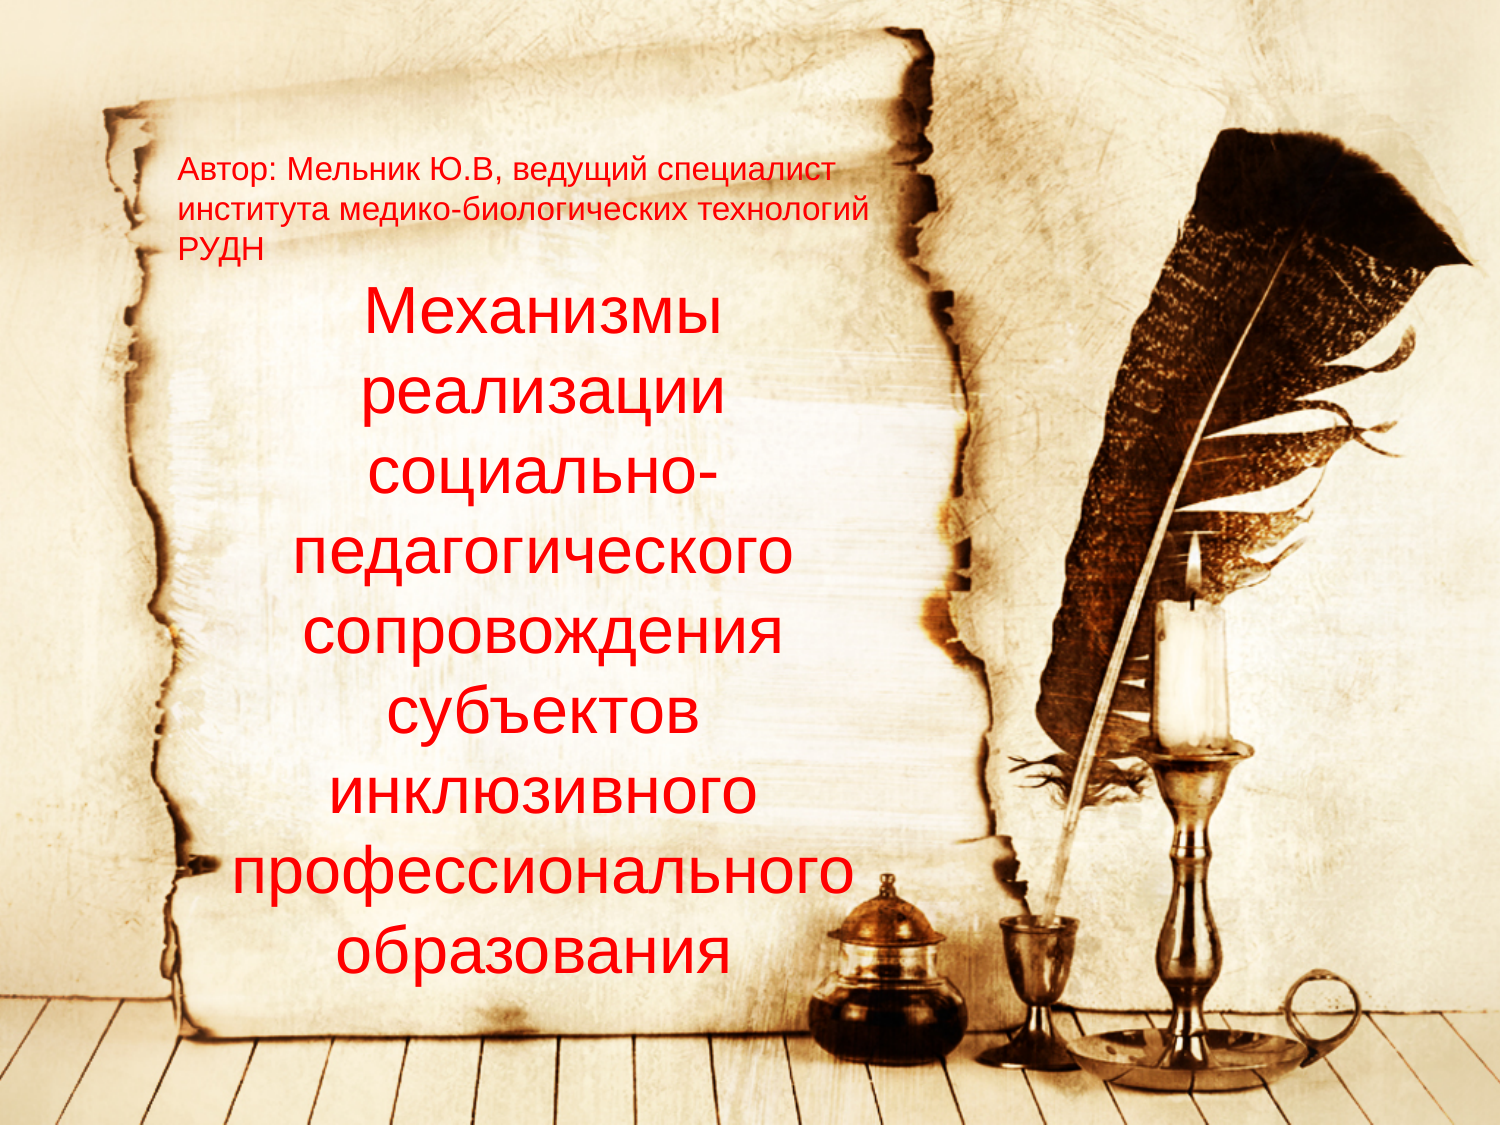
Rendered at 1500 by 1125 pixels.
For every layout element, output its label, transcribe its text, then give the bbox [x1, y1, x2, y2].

text_box Автор: Мельник Ю.В, ведущий специалист института медико-биологических технологий РУДН Механизмы реализации социально-педагогического сопровождения субъектов инклюзивного профессионального образования [162, 208, 925, 925]
picture [0, 0, 1500, 1125]
